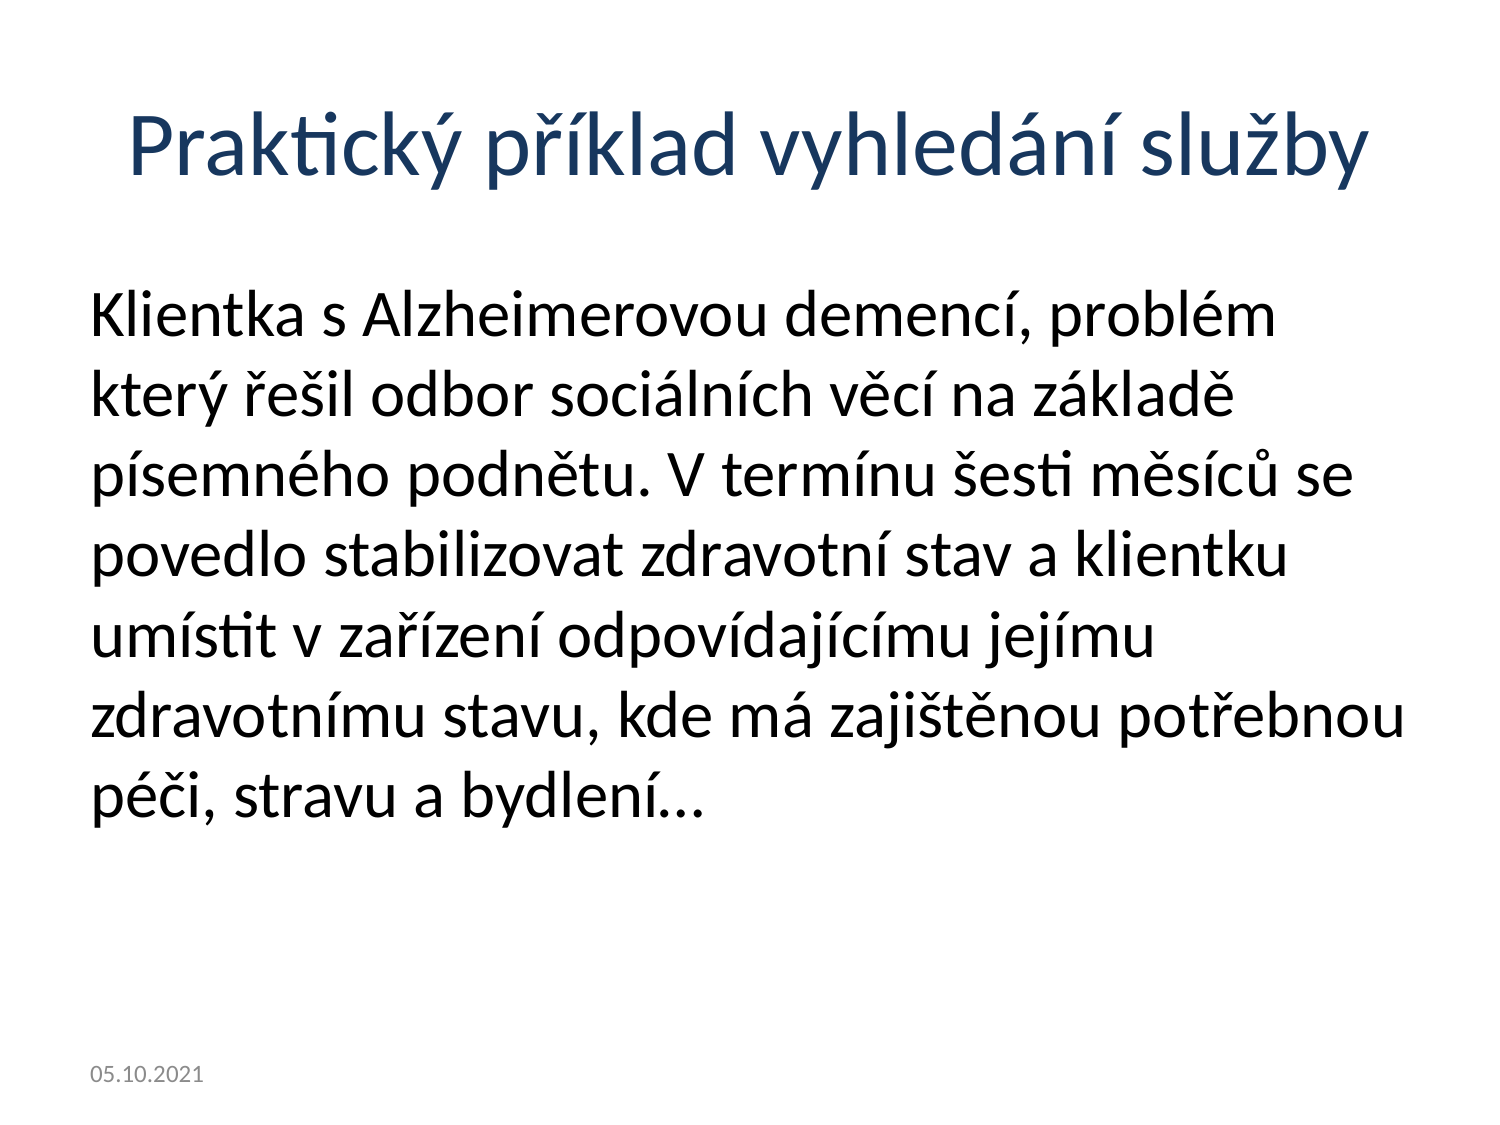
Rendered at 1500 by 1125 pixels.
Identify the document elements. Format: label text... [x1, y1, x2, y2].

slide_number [75, 1042, 425, 1103]
list Klientka s Alzheimerovou demencí, problém který řešil odbor sociálních věcí na základě písemného podnětu. V termínu šesti měsíců se povedlo stabilizovat zdravotní stav a klientku umístit v zařízení odpovídajícímu jejímu zdravotnímu stavu, kde má zajištěnou potřebnou péči, stravu a bydlení… [75, 262, 1425, 1005]
title Praktický příklad vyhledání služby [75, 45, 1425, 233]
